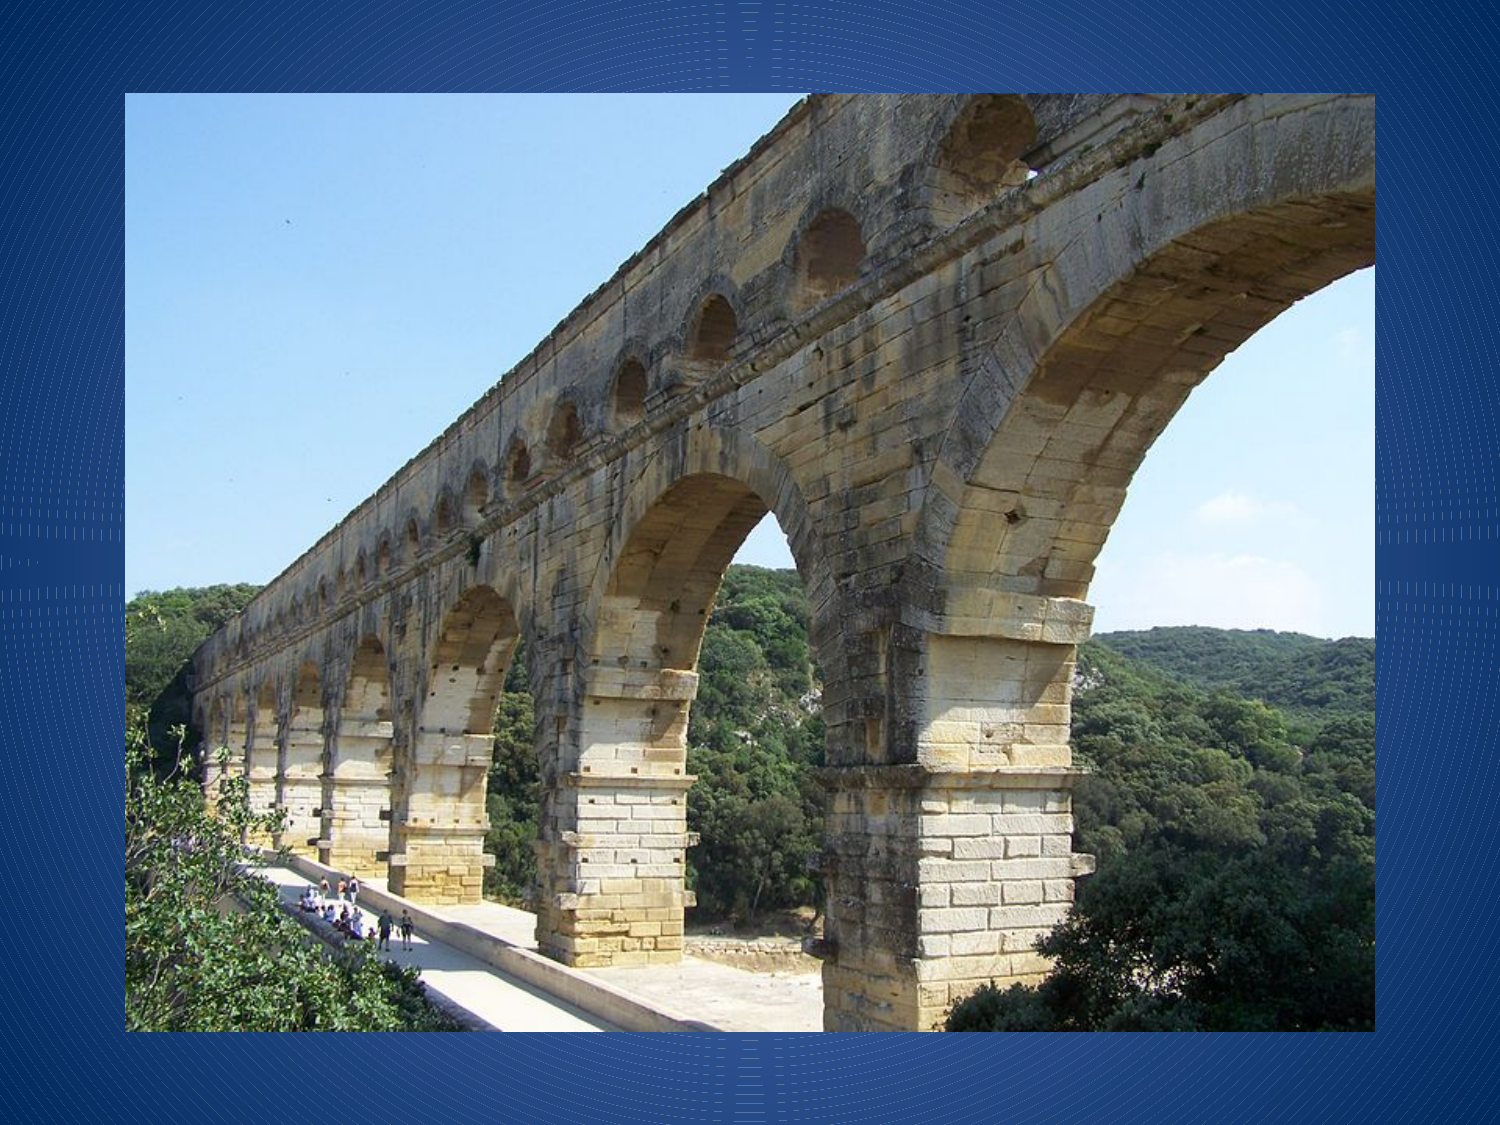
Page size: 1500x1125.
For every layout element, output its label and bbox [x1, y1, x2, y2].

picture [124, 93, 1376, 1032]
